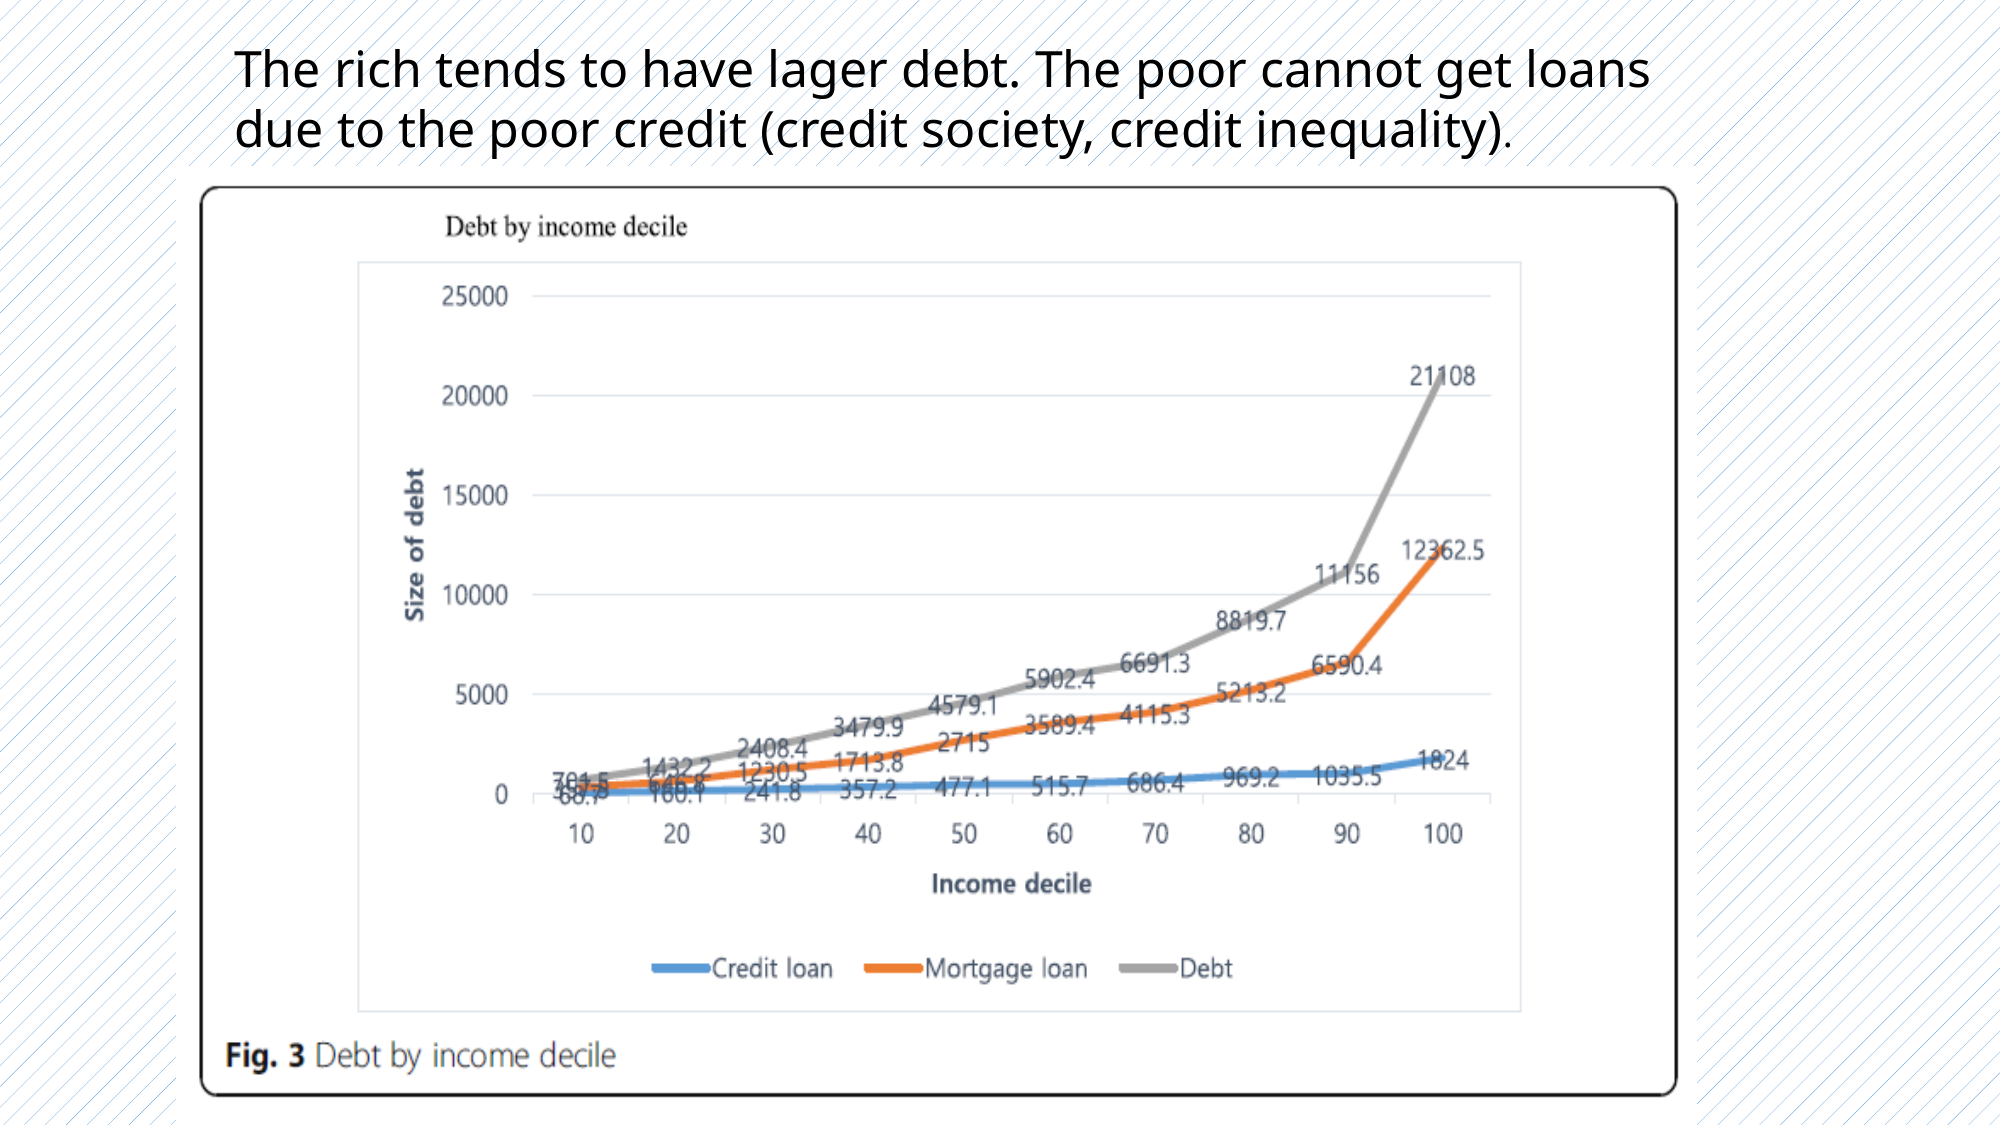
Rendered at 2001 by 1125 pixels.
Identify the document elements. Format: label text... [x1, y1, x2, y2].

picture [176, 165, 1697, 1125]
text_box The rich tends to have lager debt. The poor cannot get loans due to the poor credit (credit society, credit inequality). [219, 29, 1707, 165]
